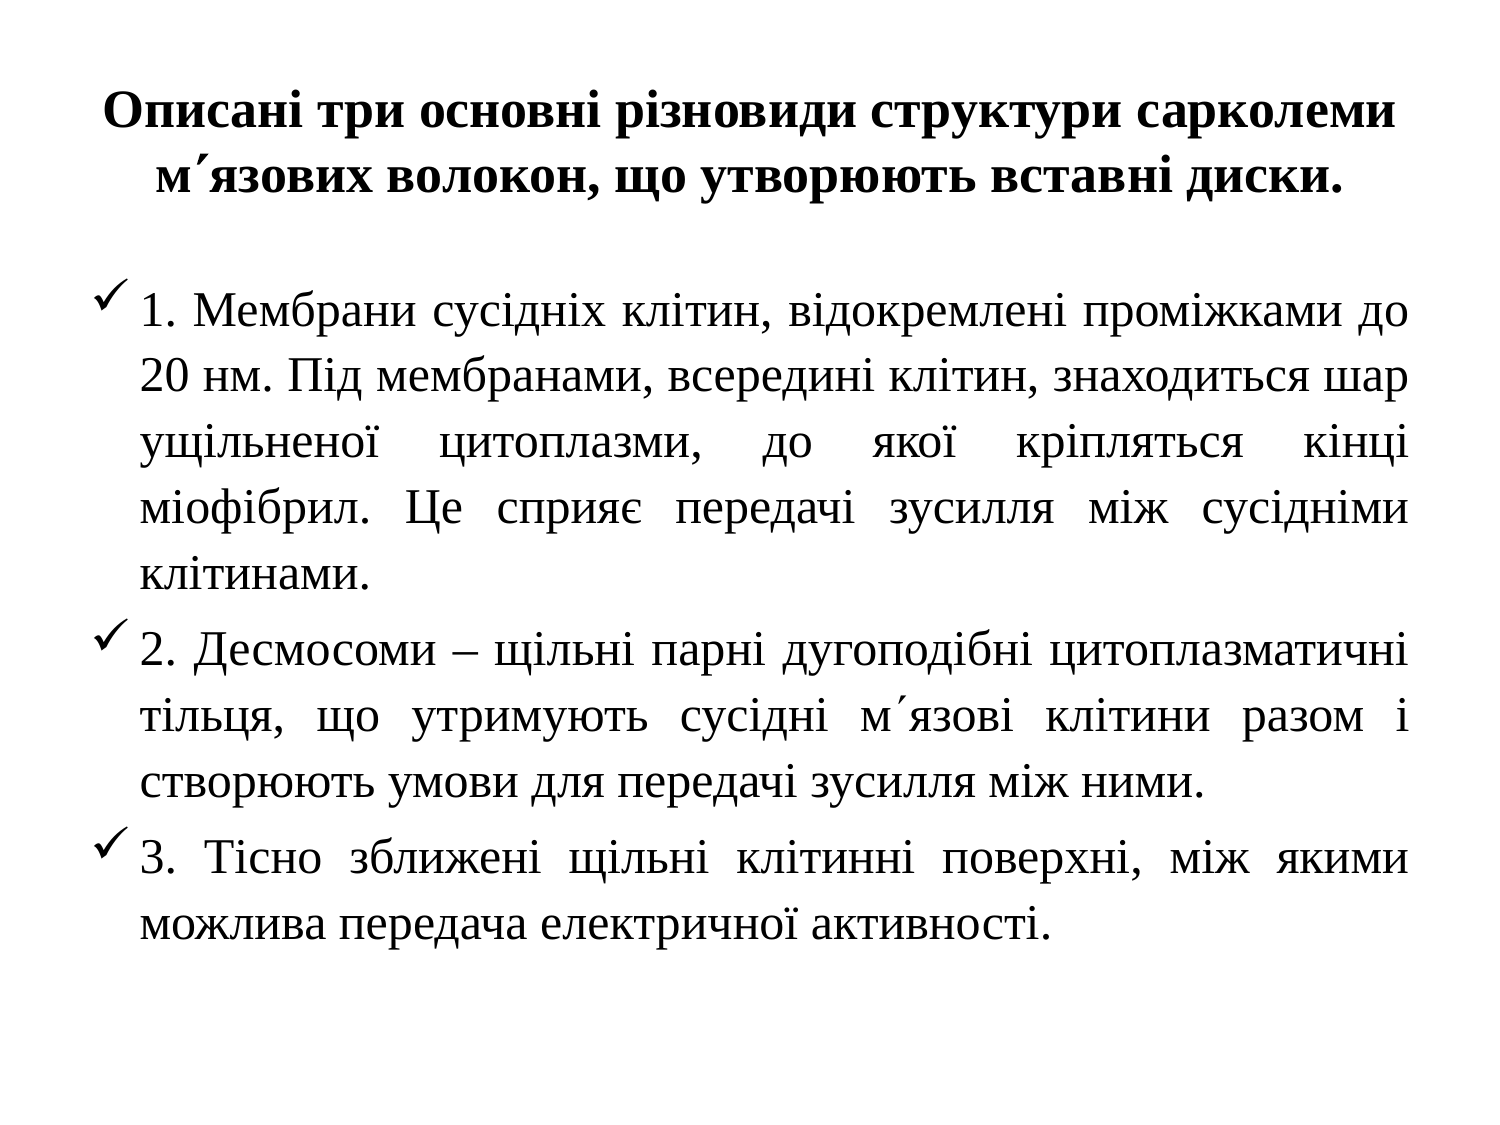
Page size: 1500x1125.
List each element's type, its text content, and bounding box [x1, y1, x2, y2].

title Описані три основні різновиди структури сарколеми мязових волокон, що утворюють вставні диски. [75, 45, 1425, 233]
list 1. Мембрани сусідніх клітин, відокремлені проміжками до 20 нм. Під мембранами, всередині клітин, знаходиться шар ущільненої цитоплазми, до якої кріпляться кінці міофібрил. Це сприяє передачі зусилля між сусідніми клітинами. 2. Десмосоми – щільні парні дугоподібні цитоплазматичні тільця, що утримують сусідні мязові клітини разом і створюють умови для передачі зусилля між ними. 3. Тісно зближені щільні клітинні поверхні, між якими можлива передача електричної активності. [75, 262, 1425, 1005]
